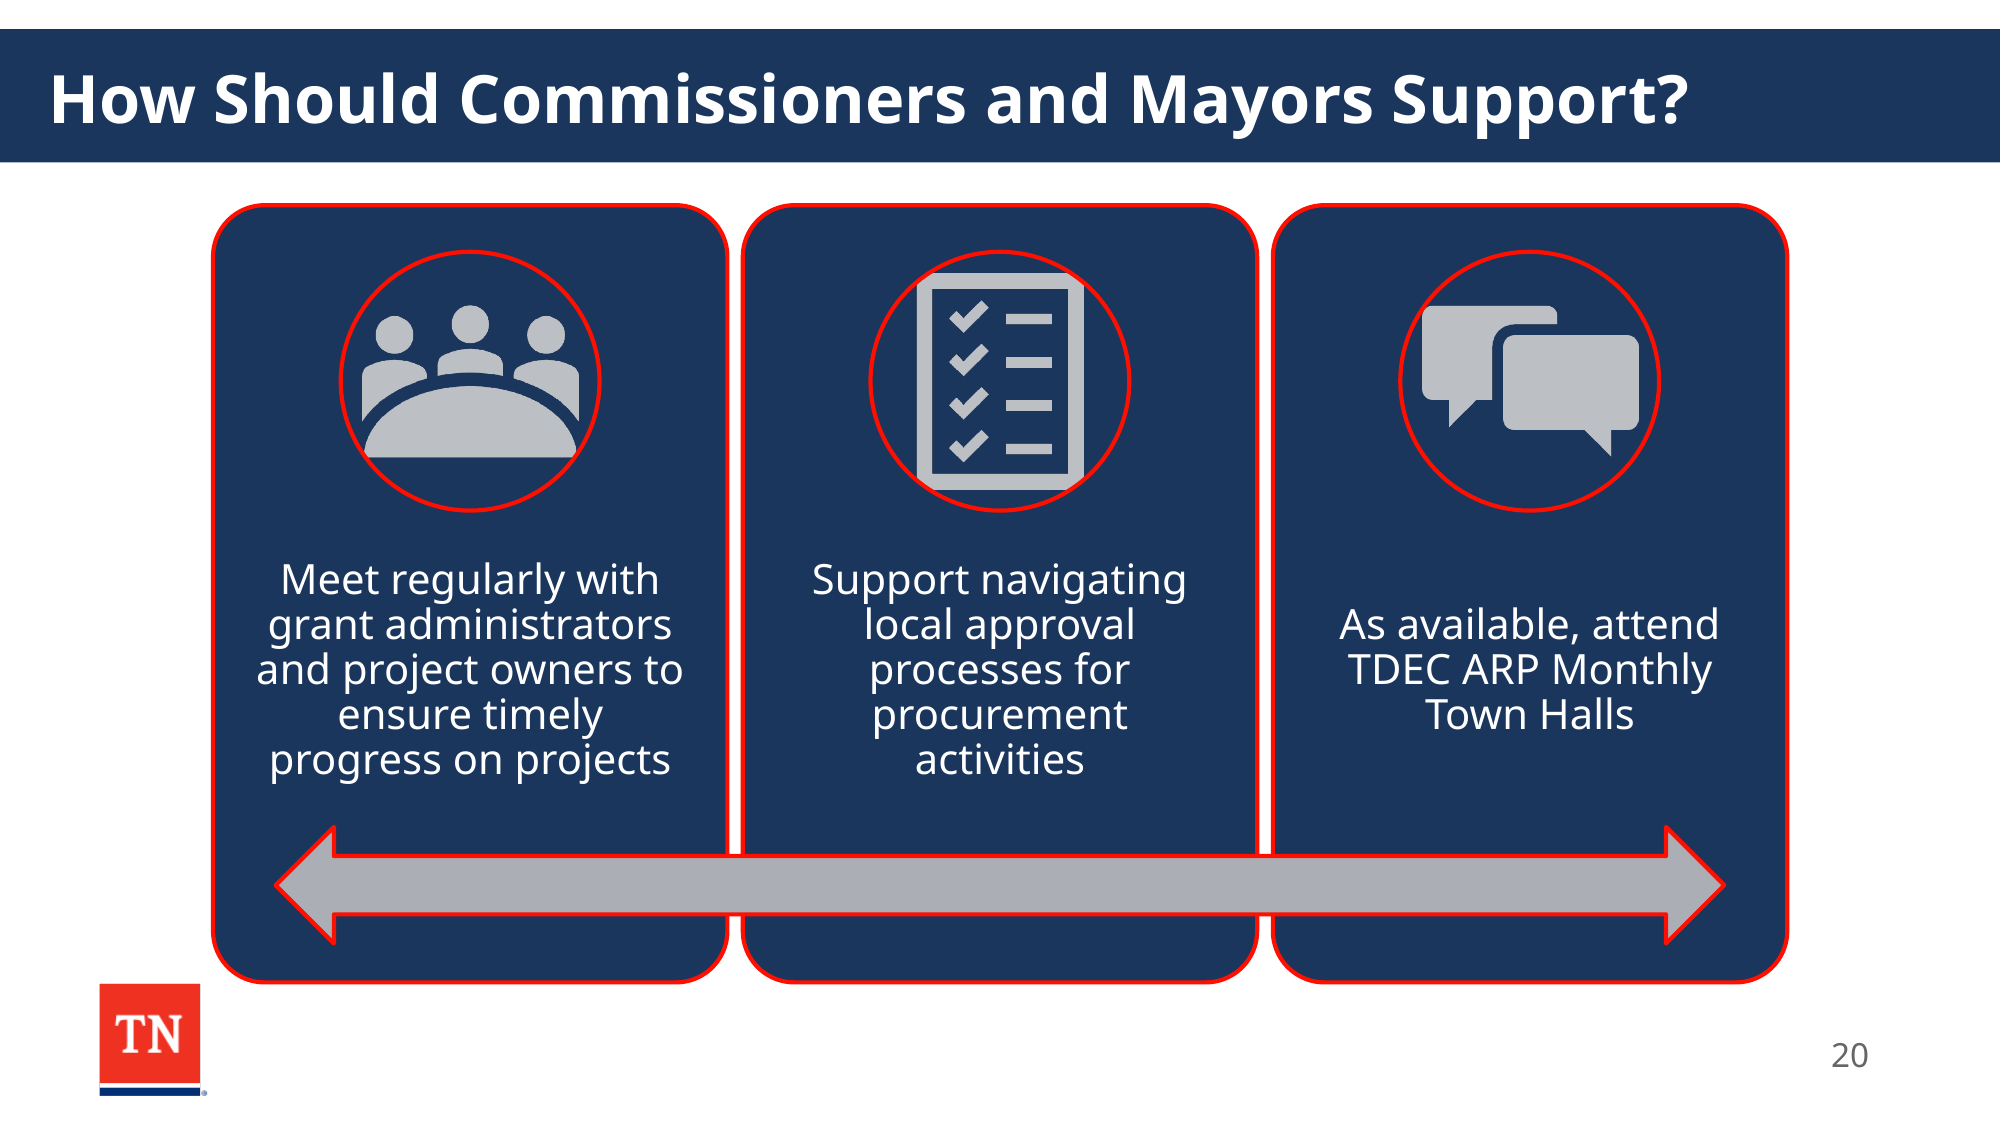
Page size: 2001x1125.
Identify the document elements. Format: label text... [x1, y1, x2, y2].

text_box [212, 204, 1788, 983]
title How Should Commissioners and Mayors Support? [33, 29, 1967, 165]
